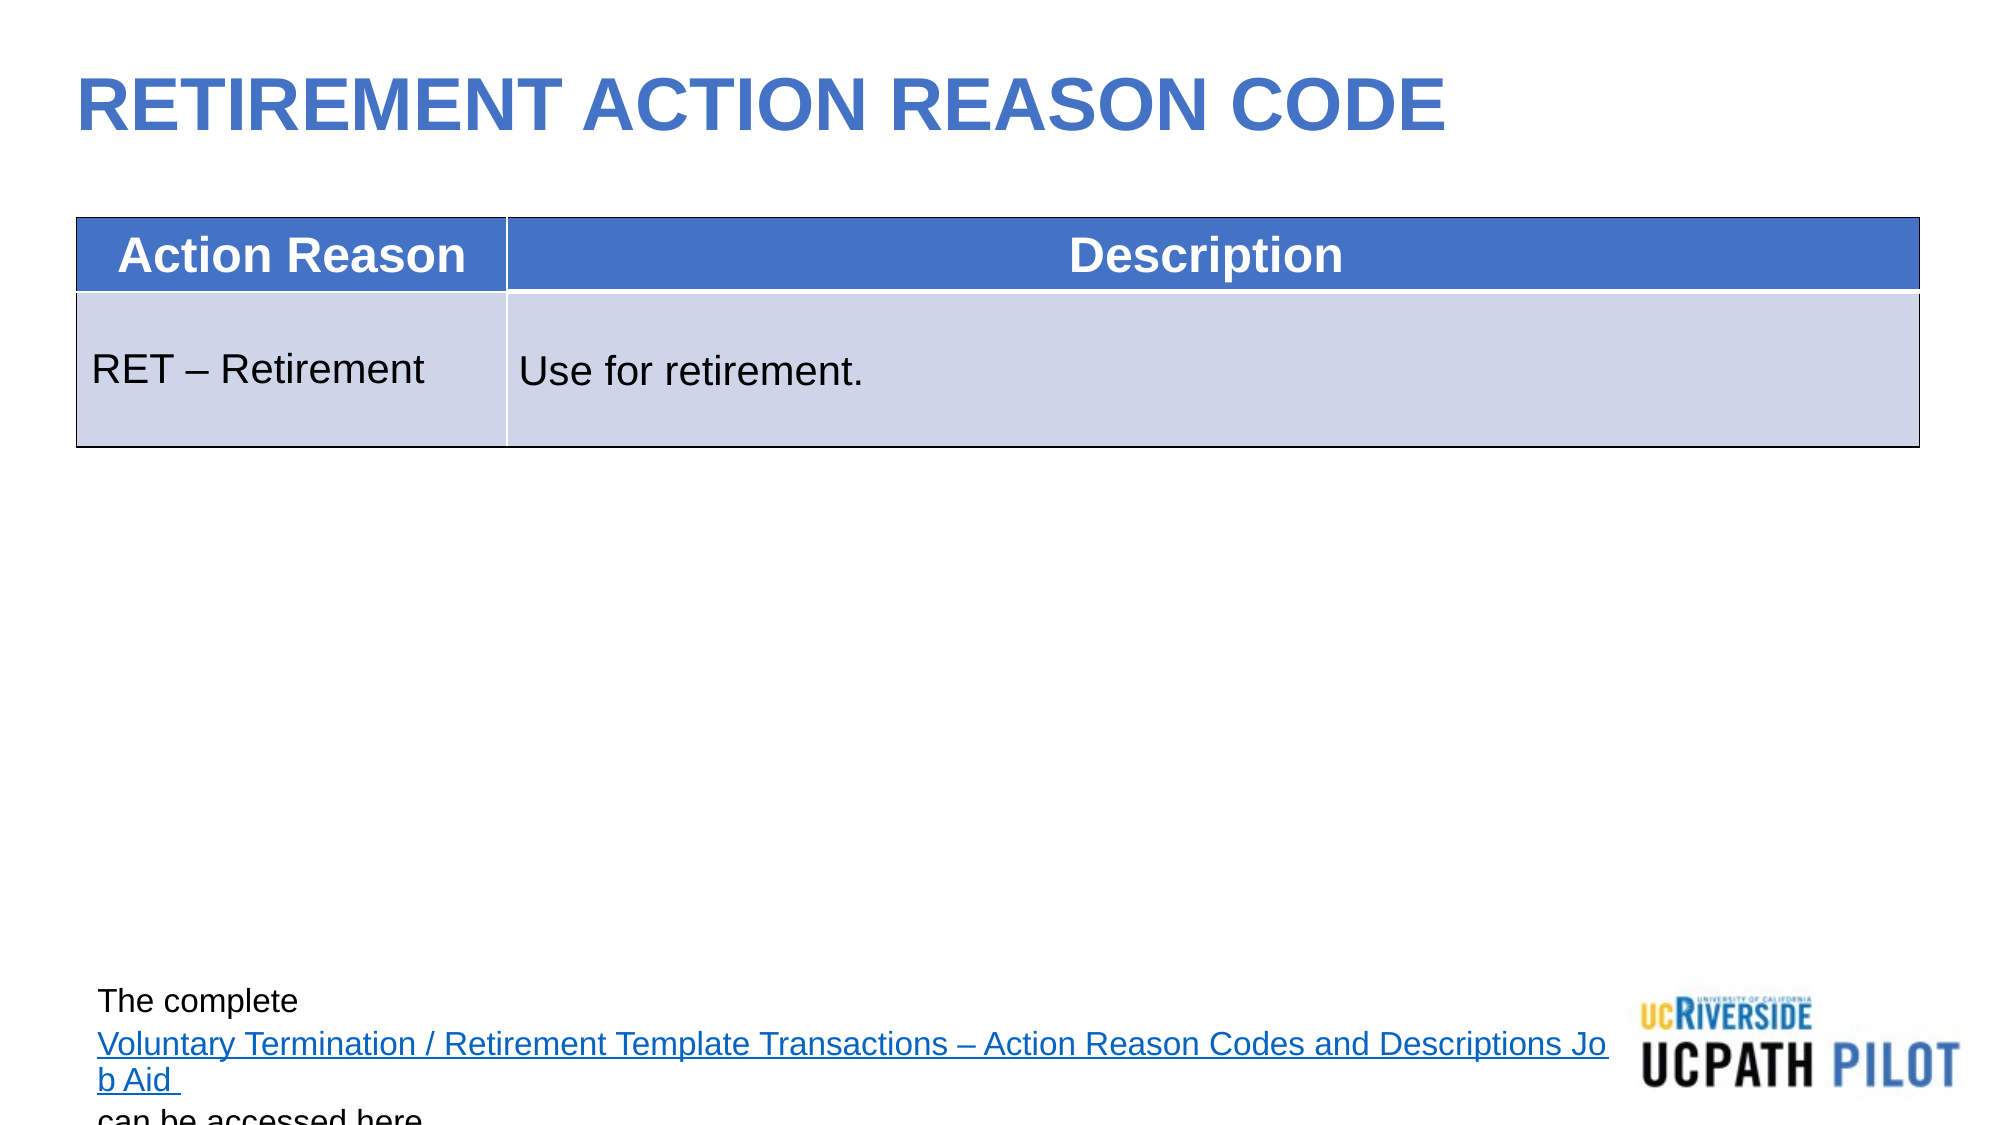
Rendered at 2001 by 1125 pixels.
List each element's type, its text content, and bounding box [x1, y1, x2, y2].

table_header Description [508, 218, 1919, 289]
picture [0, 0, 2001, 1125]
title RETIREMENT ACTION REASON CODE [61, 48, 1973, 161]
text_box The complete Voluntary Termination / Retirement Template Transactions – Action Reason Codes and Descriptions Job Aid can be accessed here. [82, 968, 1631, 1112]
table_cell RET – Retirement [77, 293, 506, 446]
table_cell Use for retirement. [508, 294, 1919, 446]
table_header Action Reason [77, 218, 506, 291]
